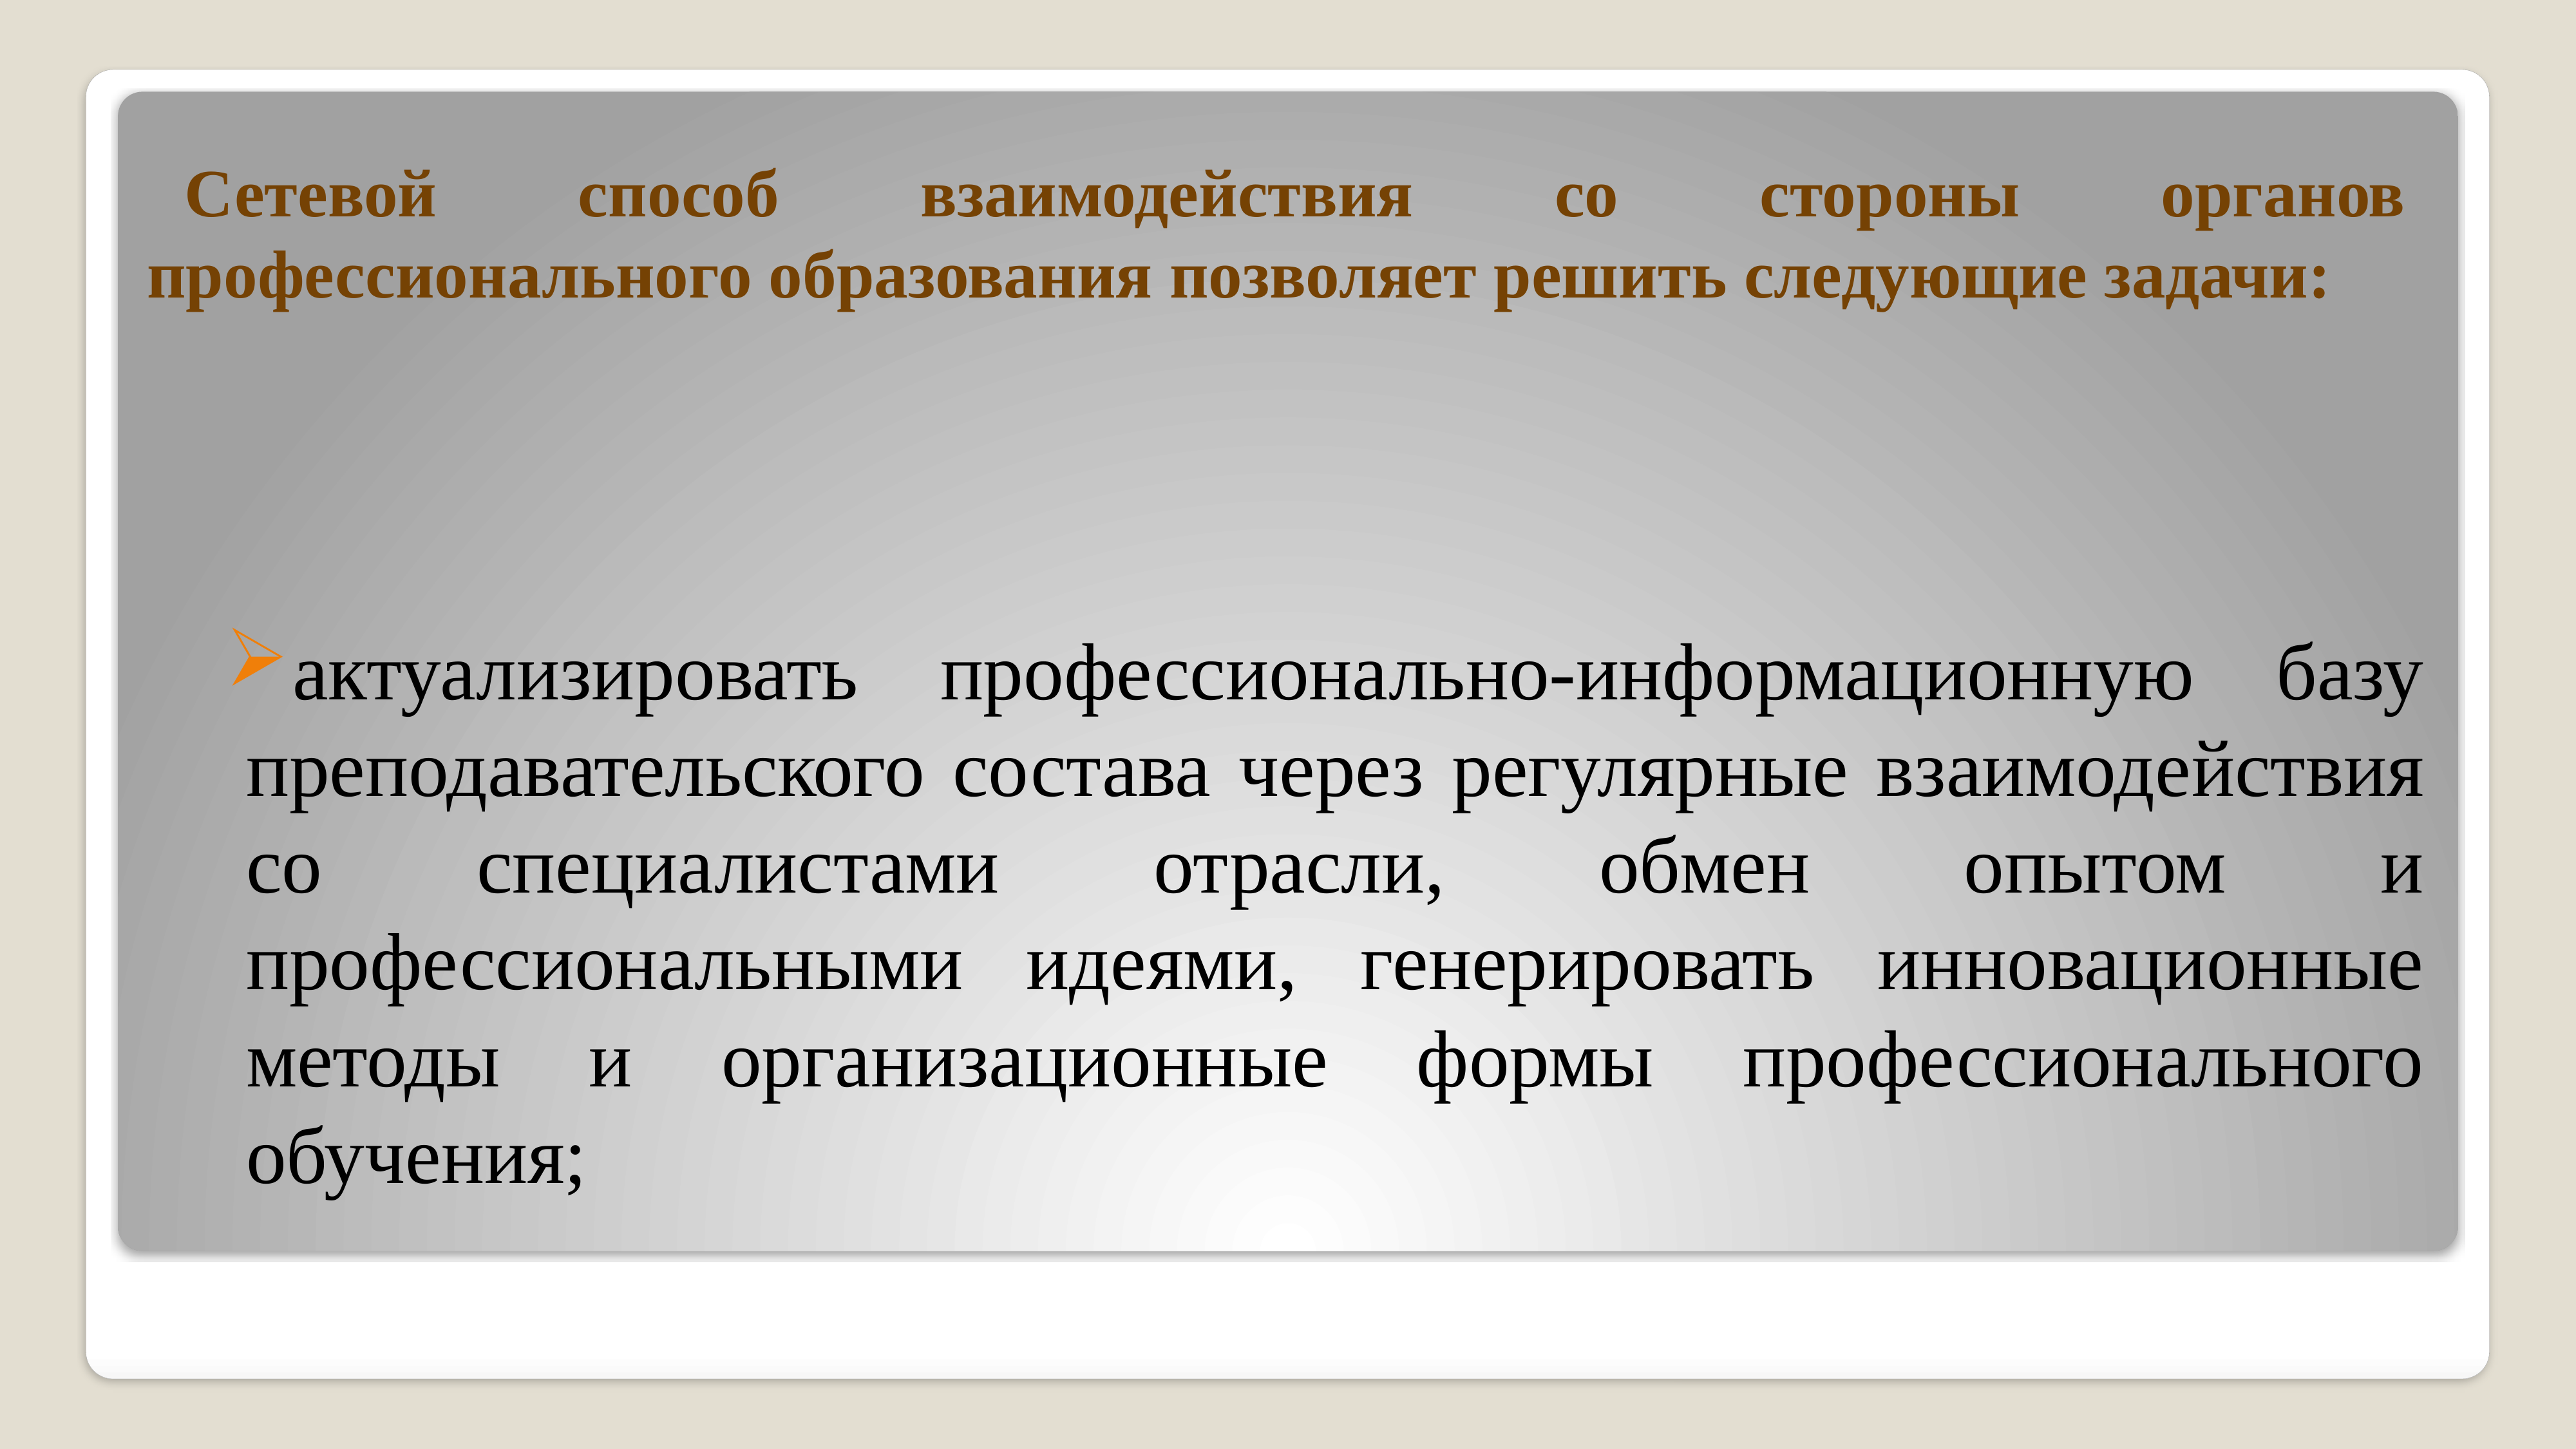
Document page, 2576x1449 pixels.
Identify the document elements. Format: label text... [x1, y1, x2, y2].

list актуализировать профессионально-информационную базу преподавательского состава через регулярные взаимодействия со специалистами отрасли, обмен опытом и профессиональными идеями, генерировать инновационные методы и организационные формы профессионального обучения; [141, 111, 2447, 1211]
title Сетевой способ взаимодействия со стороны органов профессионального образования позволяет решить следующие задачи: [124, 100, 2430, 323]
